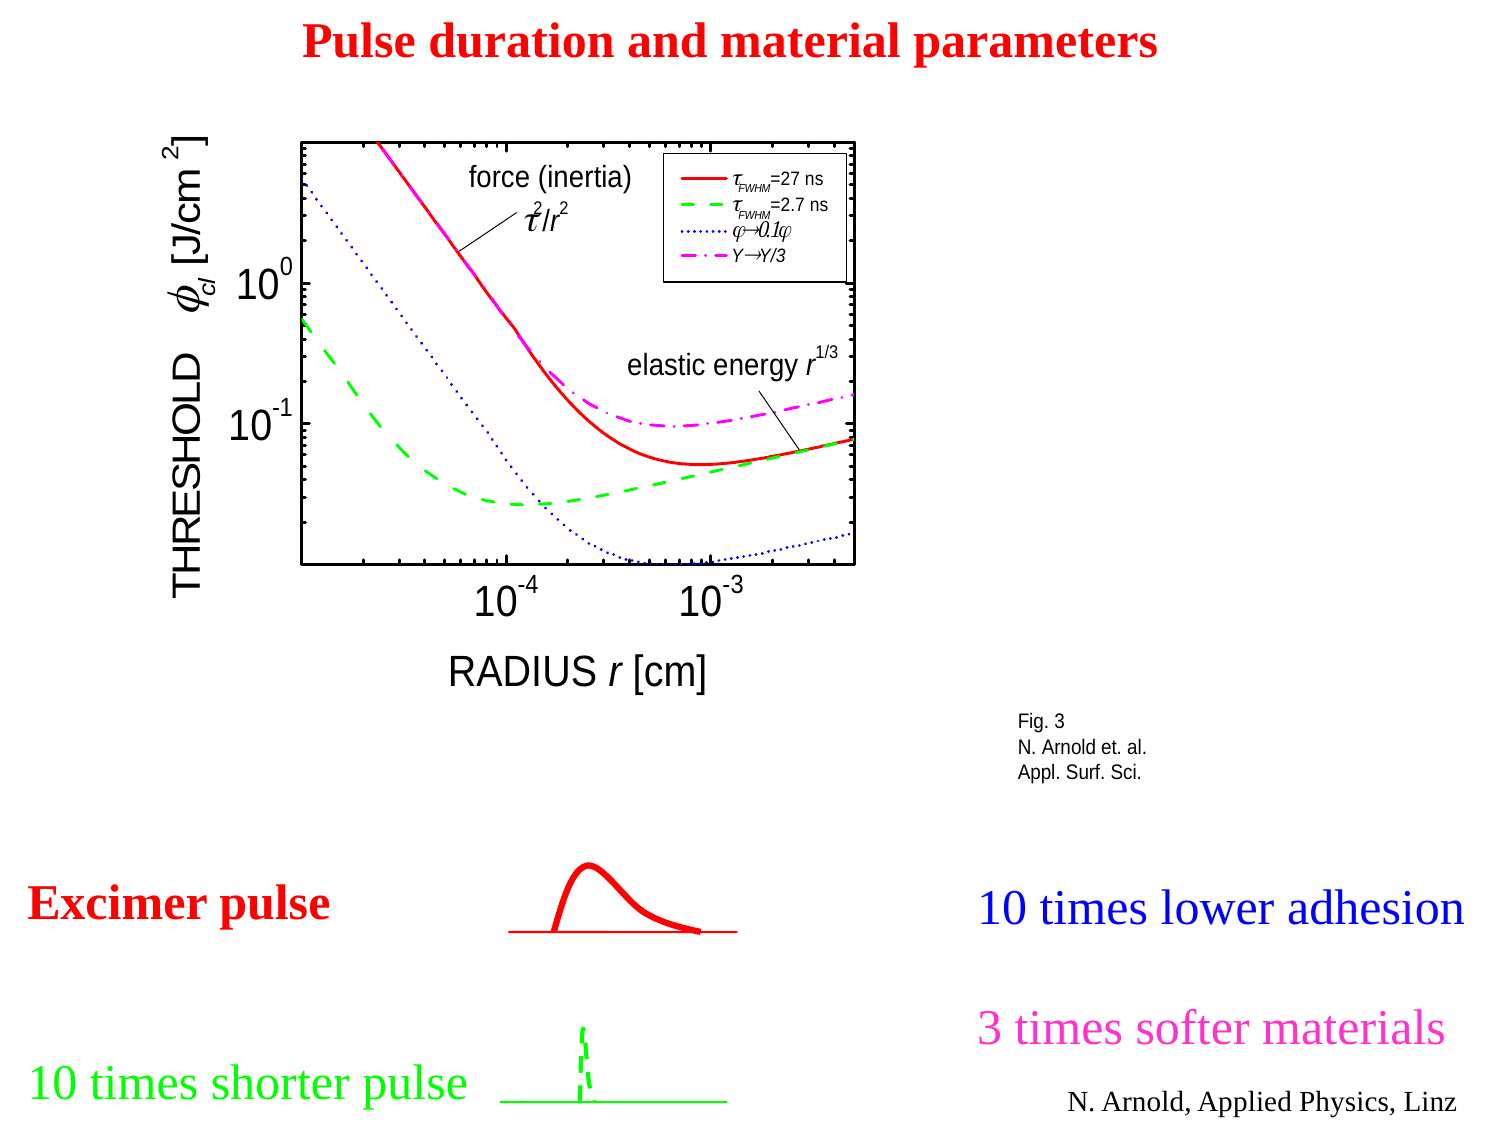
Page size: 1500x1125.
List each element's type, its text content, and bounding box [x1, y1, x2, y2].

footer N. Arnold, Applied Physics, Linz [1025, 1074, 1500, 1113]
text_box Excimer pulse 10 times shorter pulse [12, 862, 488, 1118]
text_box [508, 862, 738, 932]
text_box Pulse duration and material parameters [287, 0, 1200, 37]
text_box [499, 1024, 728, 1103]
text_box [99, 37, 1204, 850]
text_box 10 times lower adhesion 3 times softer materials [962, 867, 1488, 1063]
